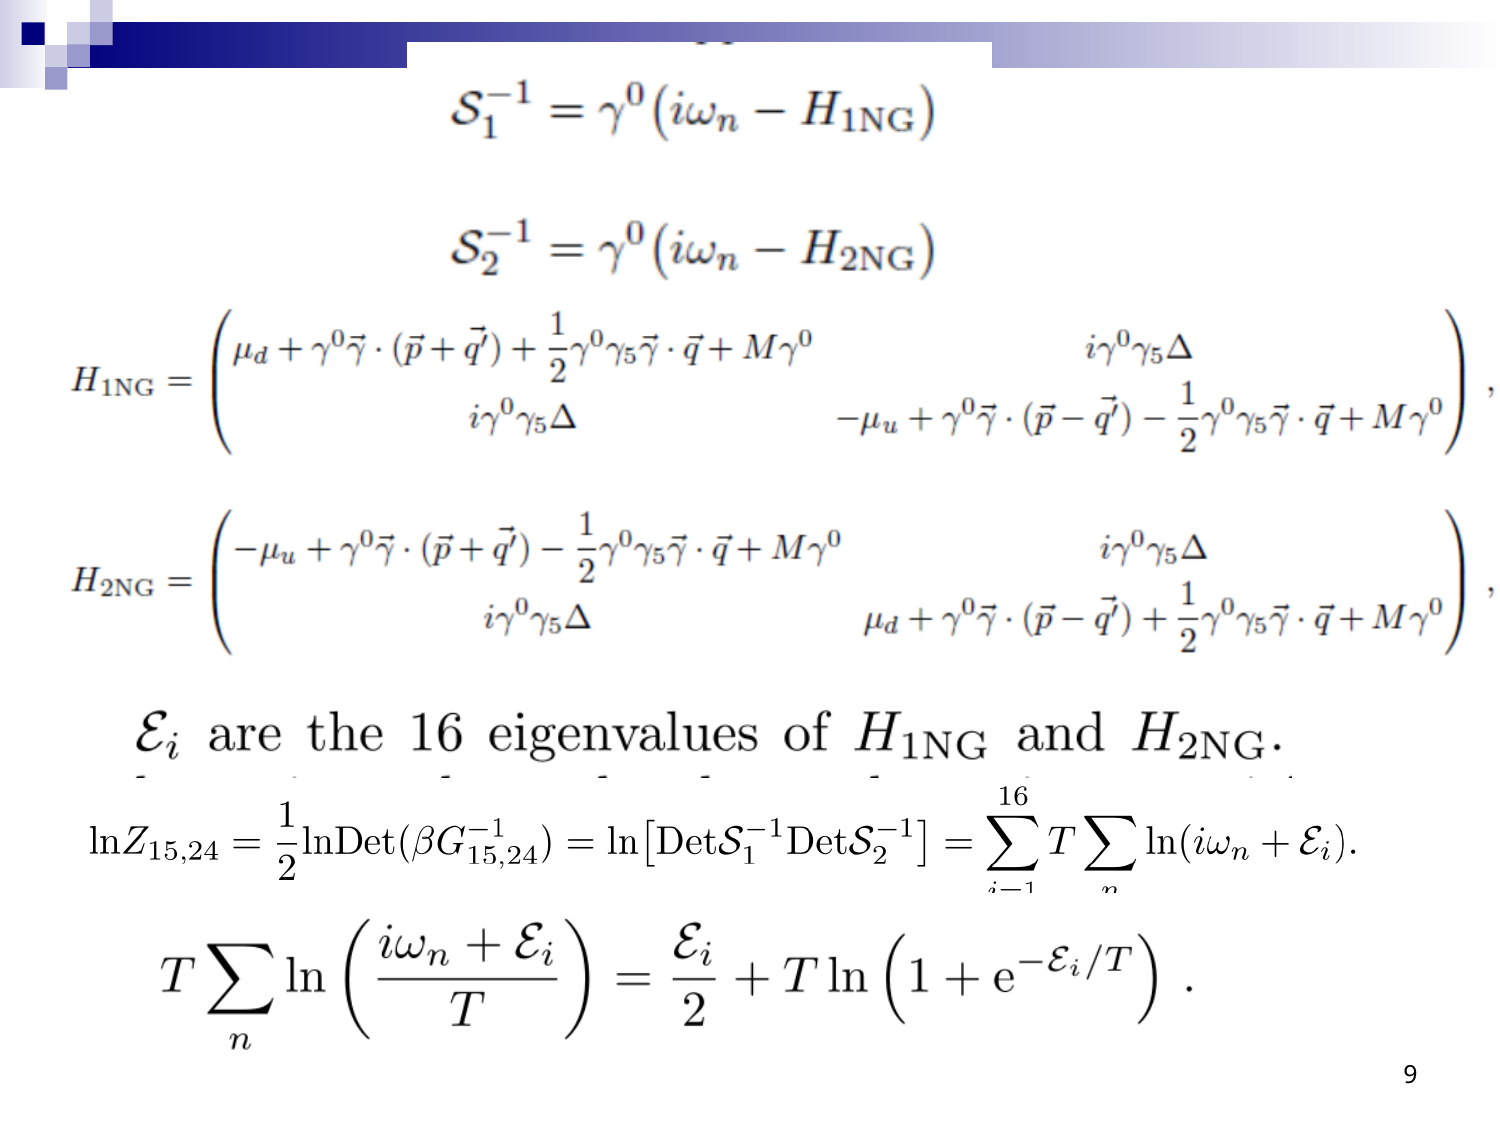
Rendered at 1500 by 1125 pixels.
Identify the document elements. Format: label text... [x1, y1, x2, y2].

picture [43, 42, 1500, 663]
picture [52, 692, 1387, 1061]
slide_number 9 [1390, 1049, 1426, 1101]
